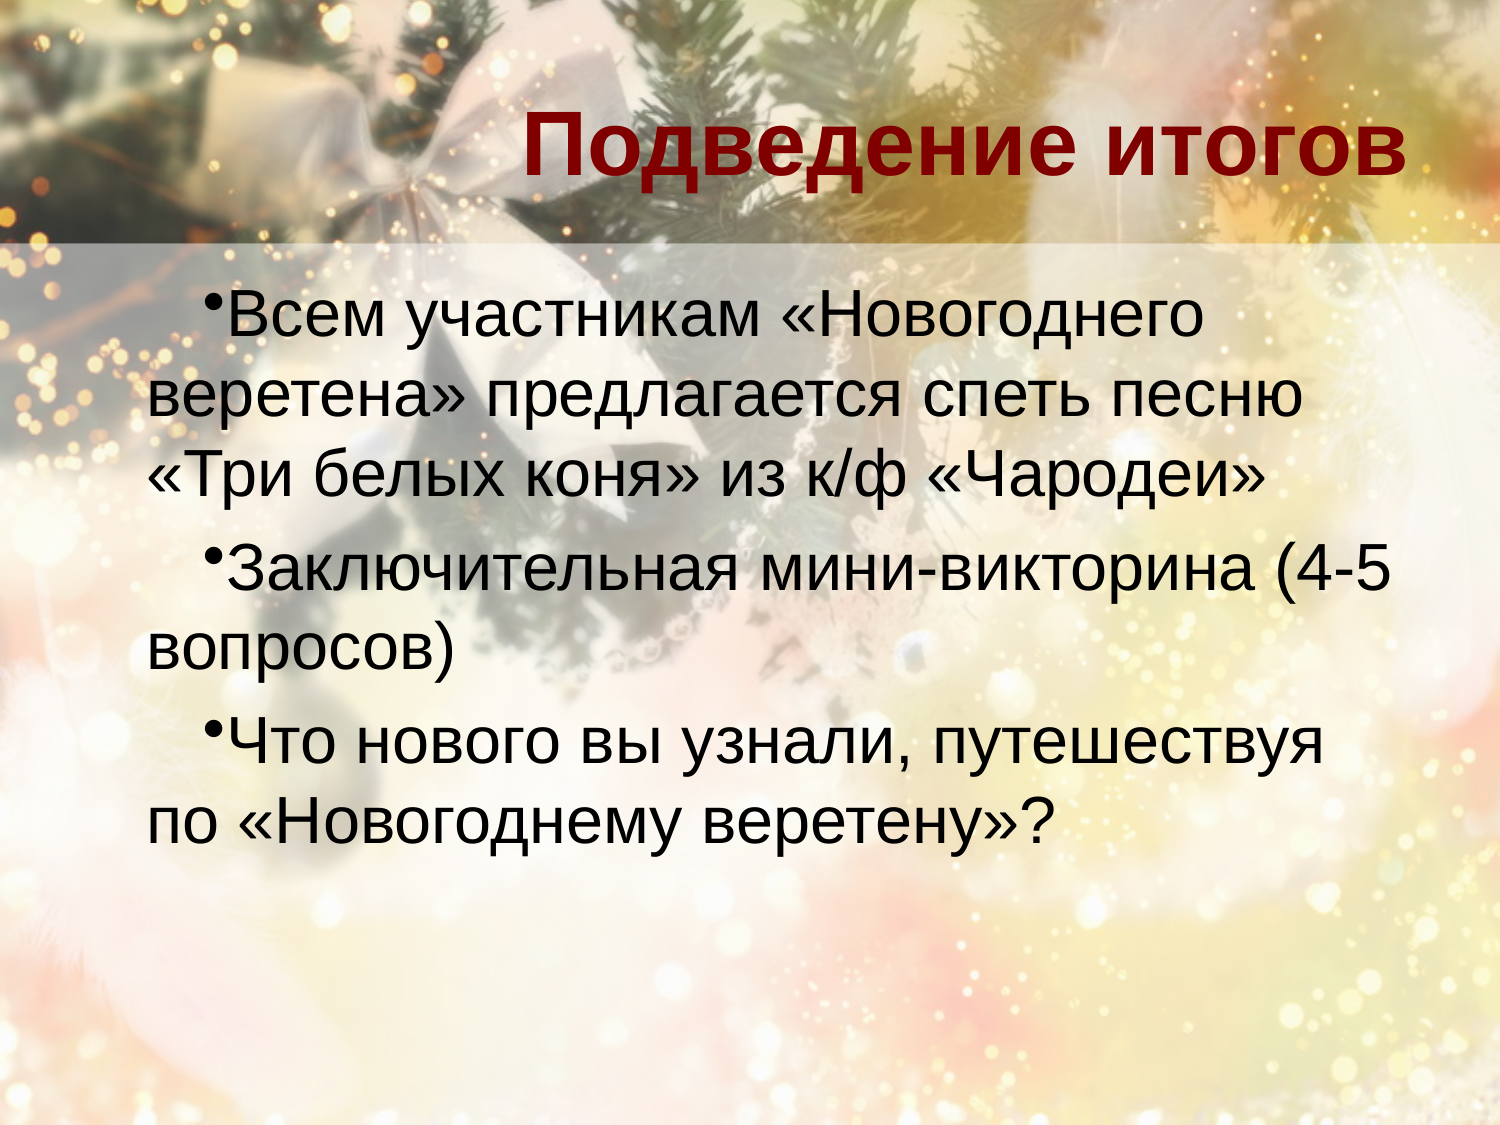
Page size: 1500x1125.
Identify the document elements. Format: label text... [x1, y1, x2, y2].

title Подведение итогов [74, 44, 1426, 233]
list Всем участникам «Новогоднего веретена» предлагается спеть песню «Три белых коня» из к/ф «Чародеи» Заключительная мини-викторина (4-5 вопросов) Что нового вы узнали, путешествуя по «Новогоднему веретену»? [74, 262, 1426, 1006]
